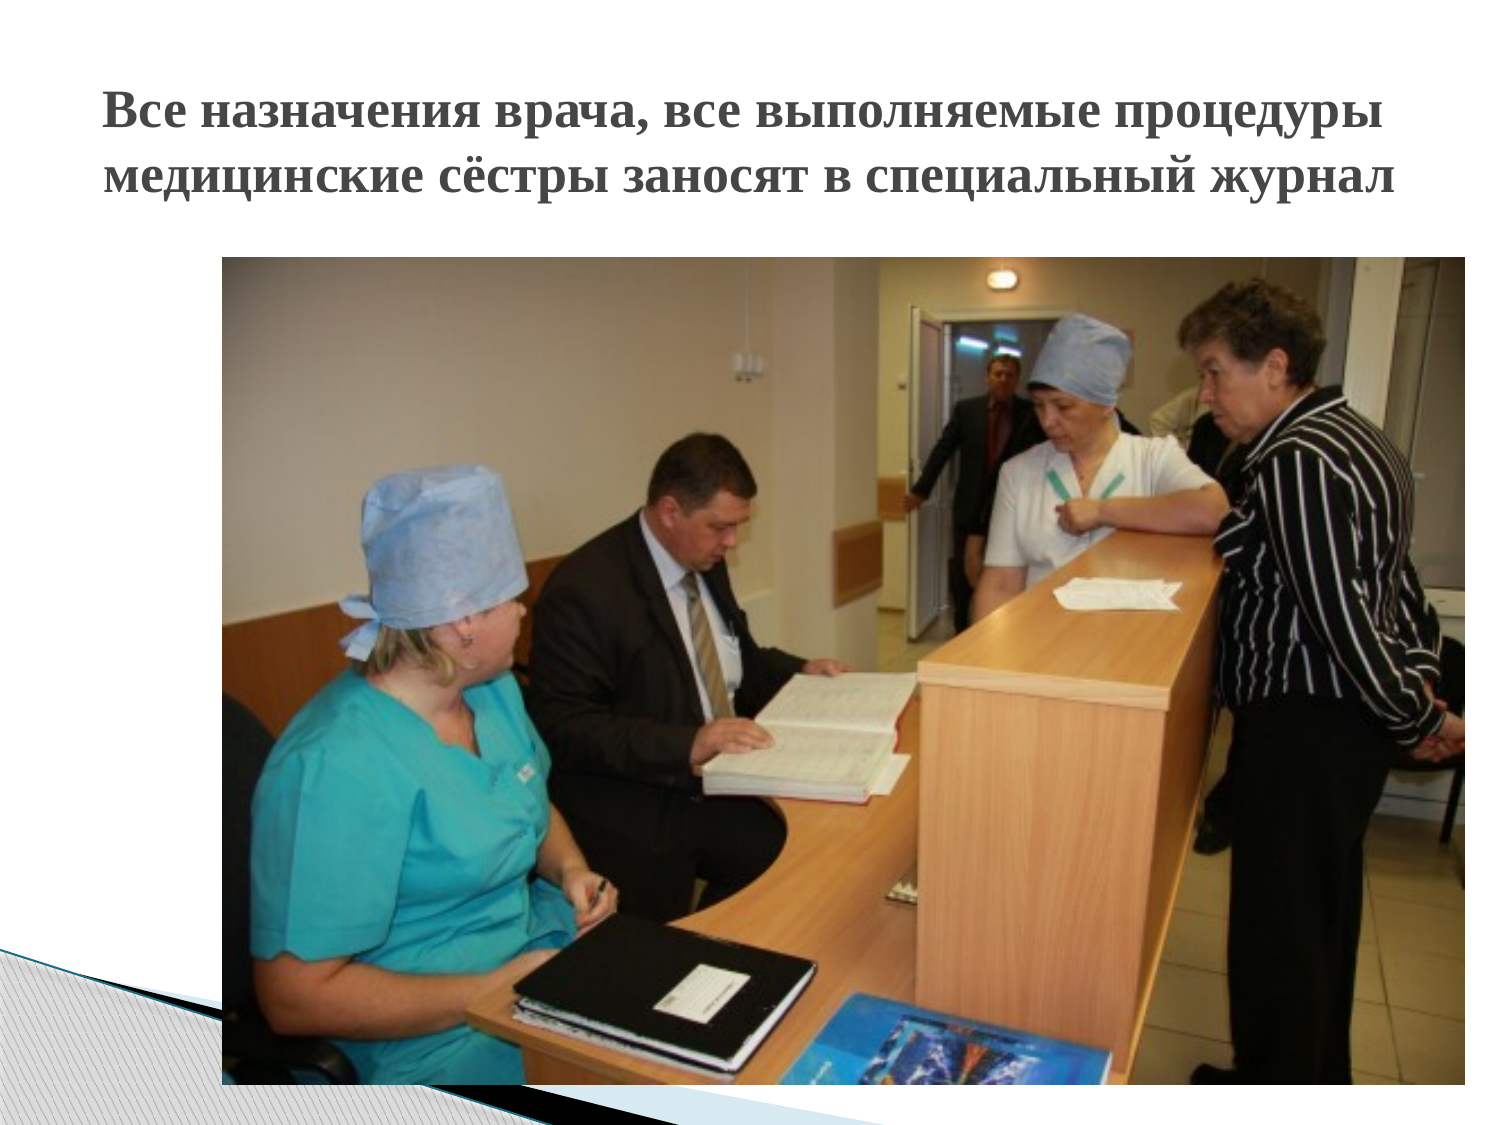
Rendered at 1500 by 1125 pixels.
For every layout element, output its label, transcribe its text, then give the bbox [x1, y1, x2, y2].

picture [222, 257, 1466, 1085]
title Все назначения врача, все выполняемые процедуры медицинские сёстры заносят в специальный журнал [75, 45, 1425, 233]
